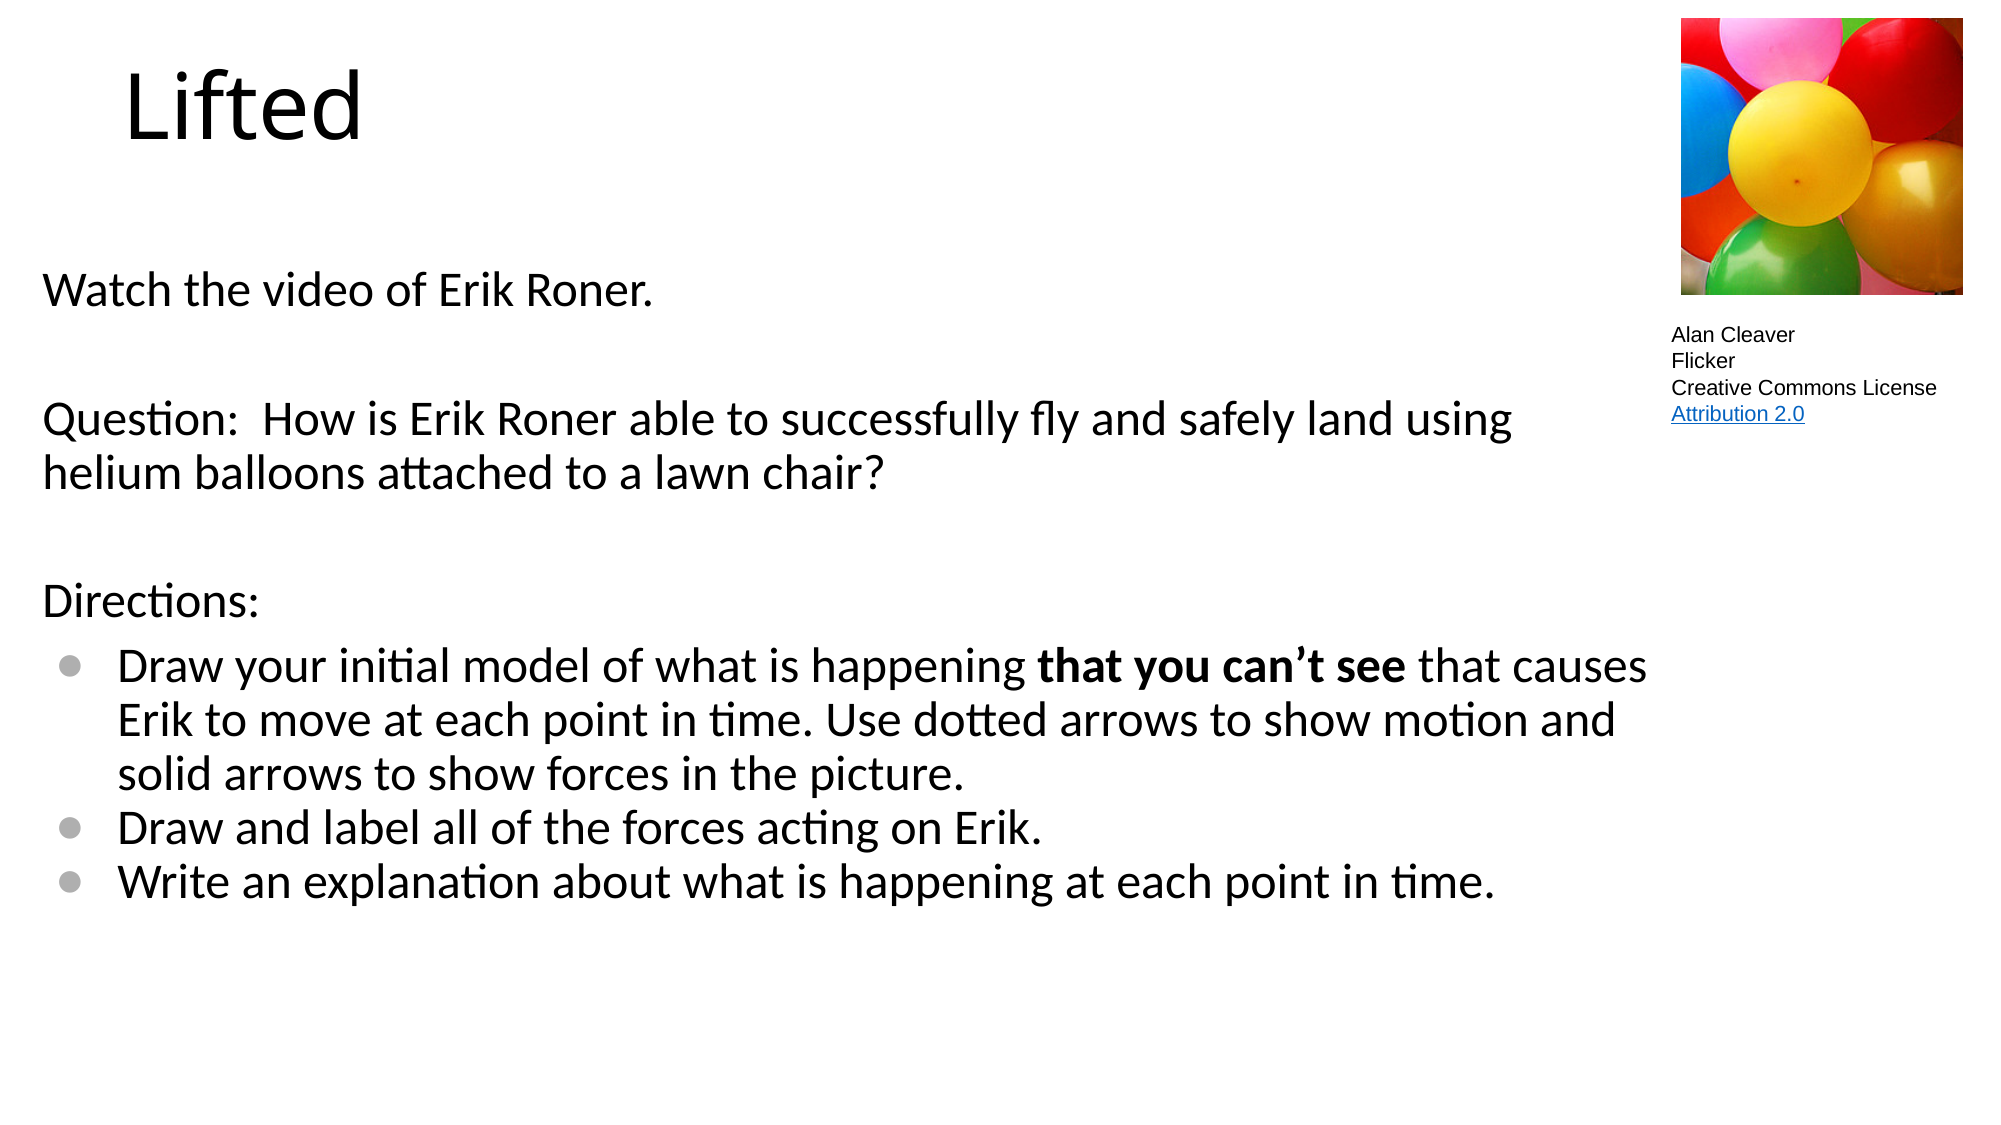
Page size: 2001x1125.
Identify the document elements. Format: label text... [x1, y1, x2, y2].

title Lifted [102, 40, 940, 104]
picture [1681, 18, 1963, 295]
text_box Alan Cleaver Flicker Creative Commons License Attribution 2.0 [1656, 313, 1987, 434]
list Watch the video of Erik Roner. Question: How is Erik Roner able to successfully fly and safely land using helium balloons attached to a lawn chair? Directions: Draw your initial model of what is happening that you can’t see that causes Erik to move at each point in time. Use dotted arrows to show motion and solid arrows to show forces in the picture. Draw and label all of the forces acting on Erik. Write an explanation about what is happening at each point in time. [22, 243, 1682, 1040]
